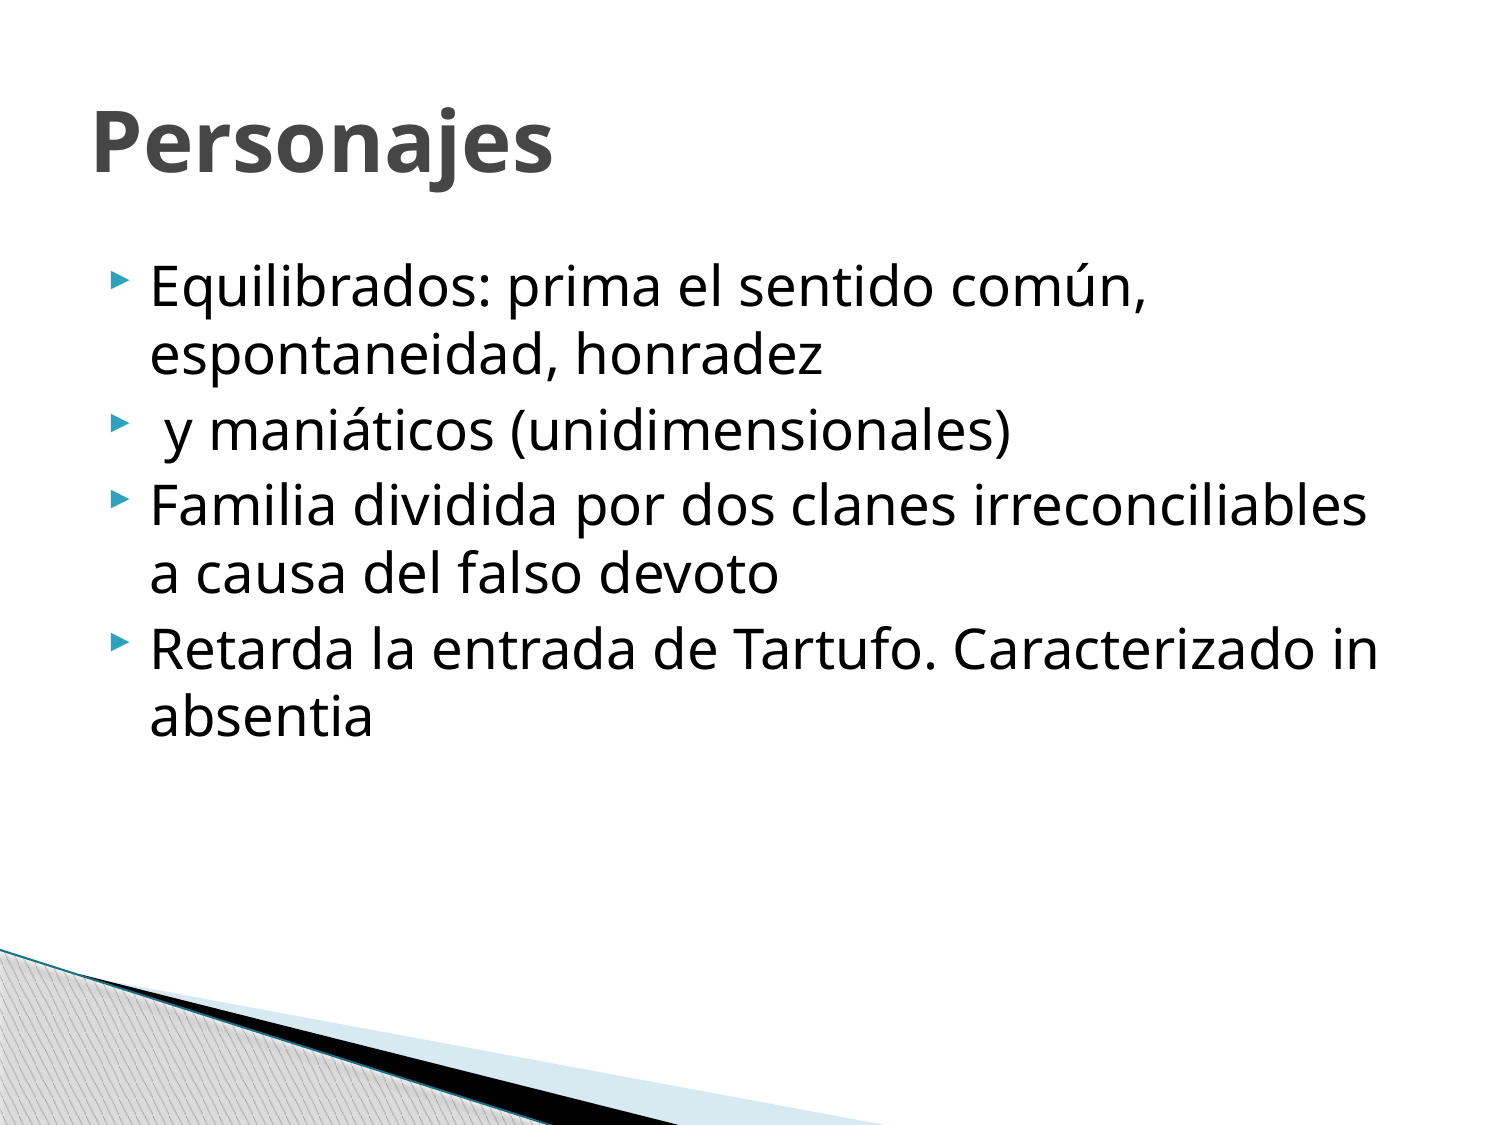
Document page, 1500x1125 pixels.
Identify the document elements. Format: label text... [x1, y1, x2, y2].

list Equilibrados: prima el sentido común, espontaneidad, honradez y maniáticos (unidimensionales) Familia dividida por dos clanes irreconciliables a causa del falso devoto Retarda la entrada de Tartufo. Caracterizado in absentia [75, 243, 1425, 986]
title Personajes [75, 45, 1425, 233]
